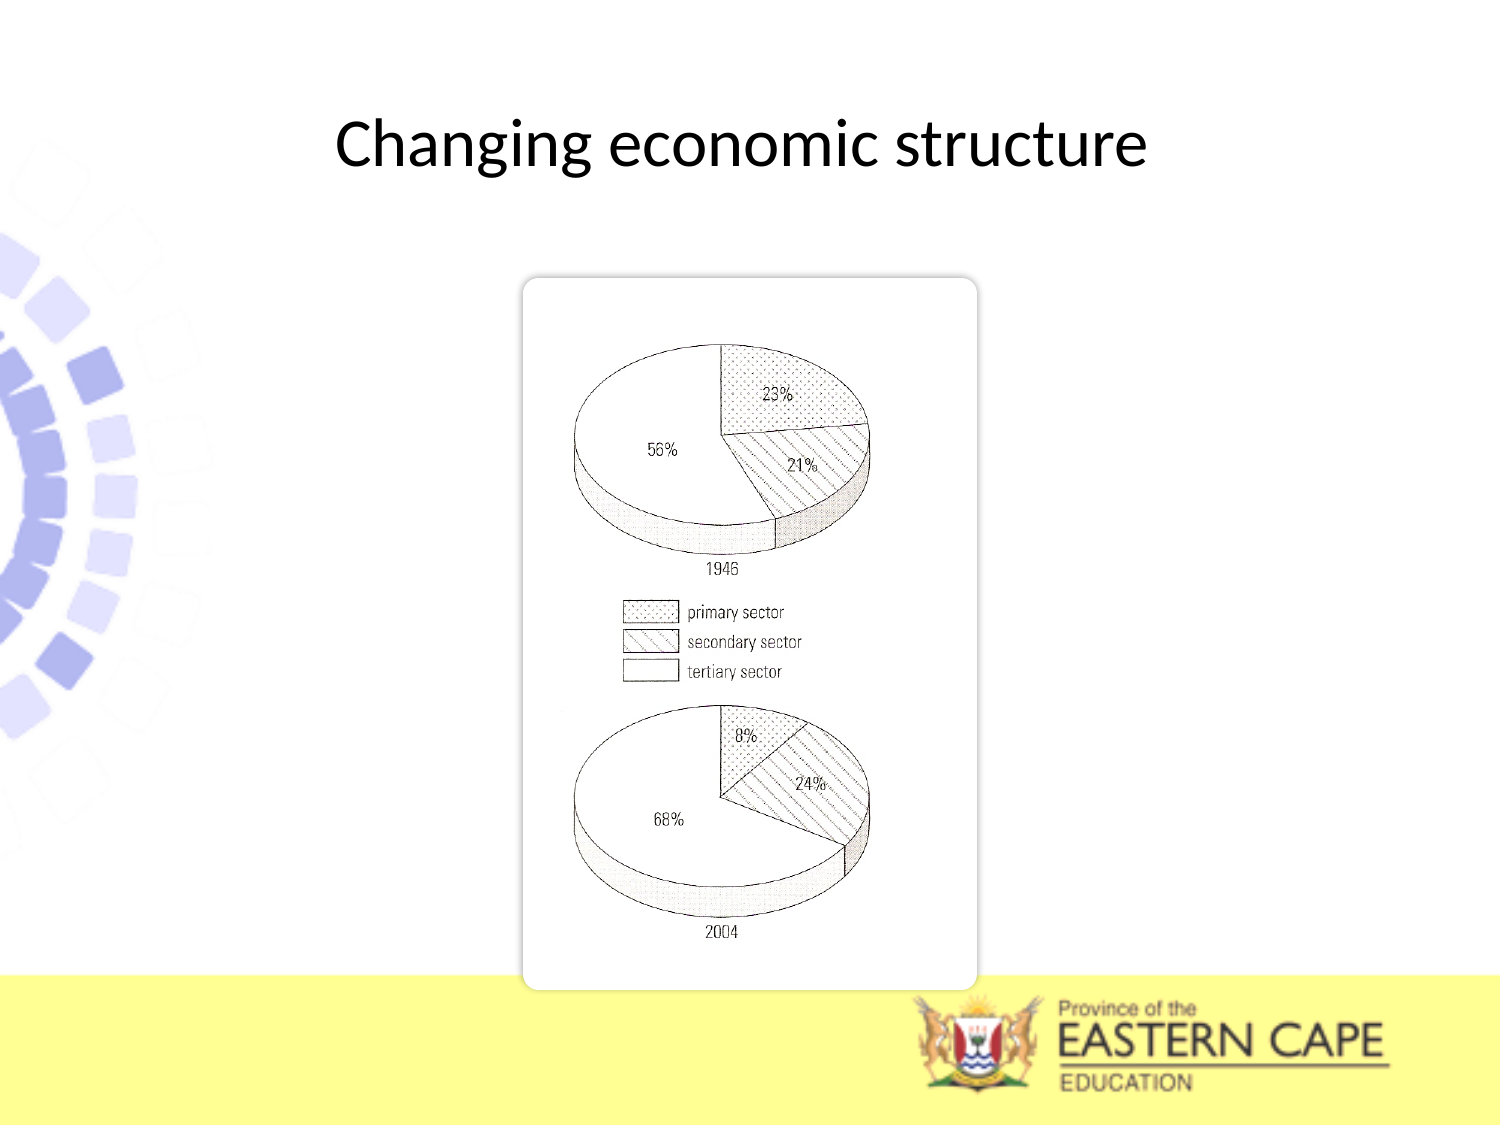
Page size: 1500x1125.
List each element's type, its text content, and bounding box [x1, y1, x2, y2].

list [553, 308, 946, 959]
title Changing economic structure [75, 45, 1425, 233]
picture [0, 0, 1500, 1125]
